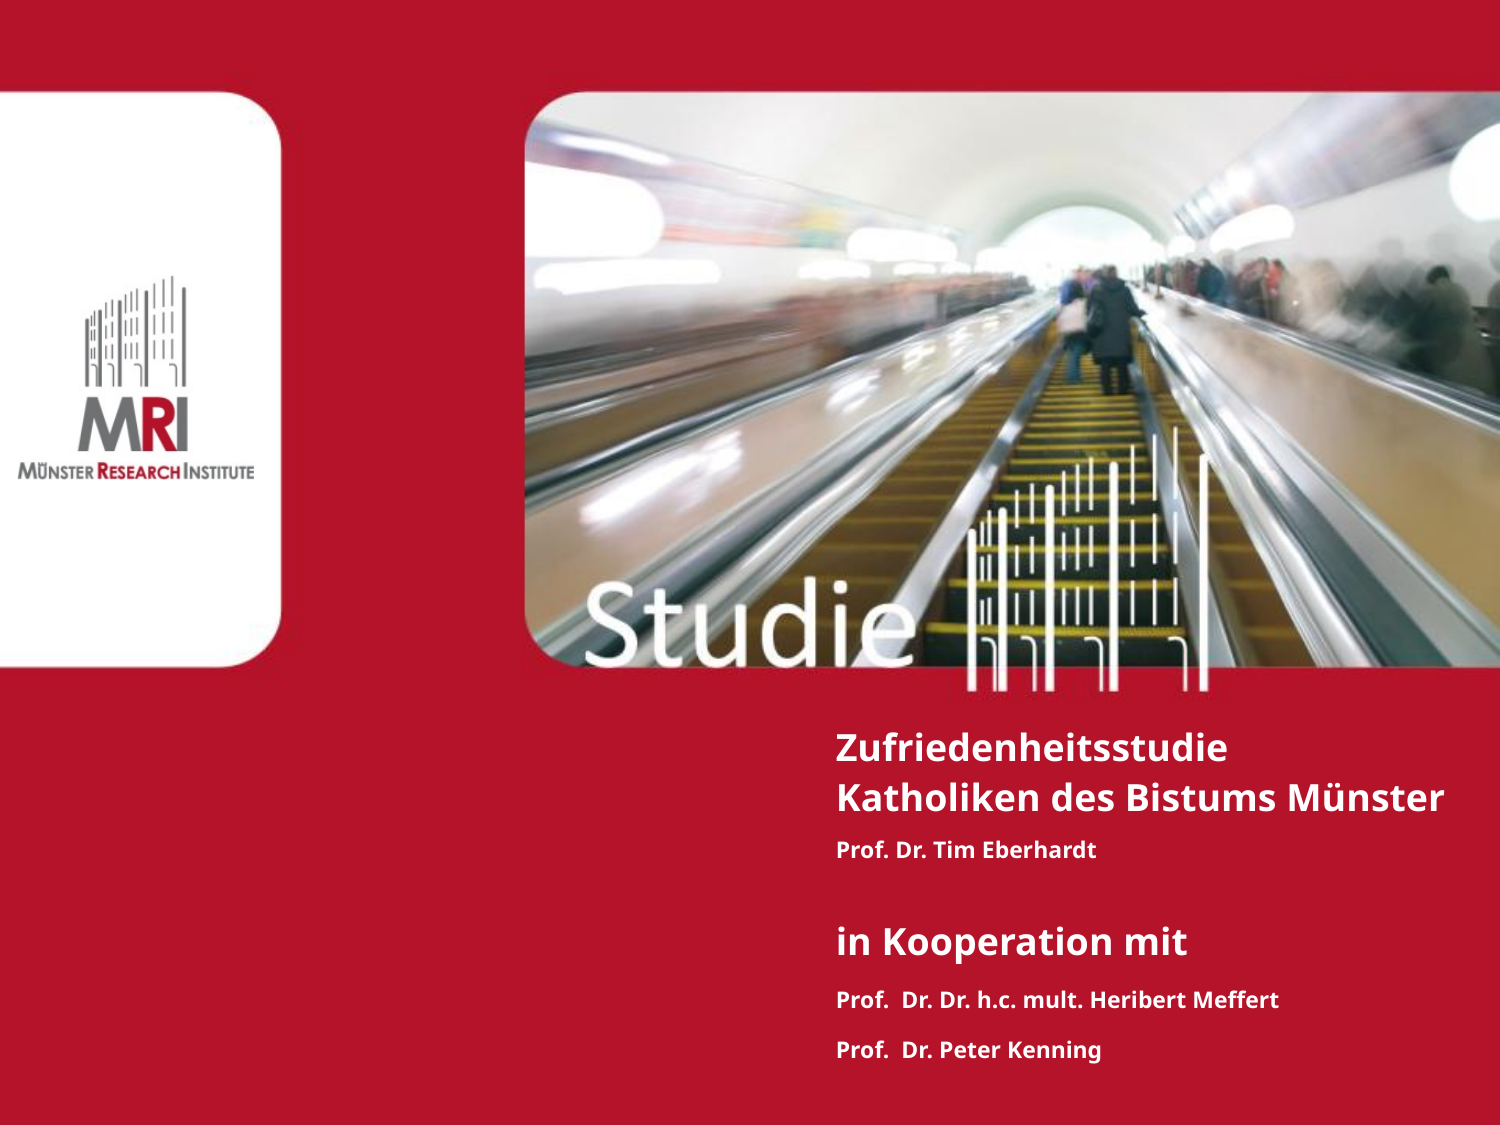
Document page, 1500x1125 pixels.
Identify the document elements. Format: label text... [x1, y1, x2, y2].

list Prof. Dr. Tim Eberhardt in Kooperation mit Prof. Dr. Dr. h.c. mult. Heribert Meffert Prof. Dr. Peter Kenning [820, 963, 1317, 1071]
list Zufriedenheitsstudie Katholiken des Bistums Münster [820, 711, 1500, 809]
picture [0, 0, 1500, 1125]
